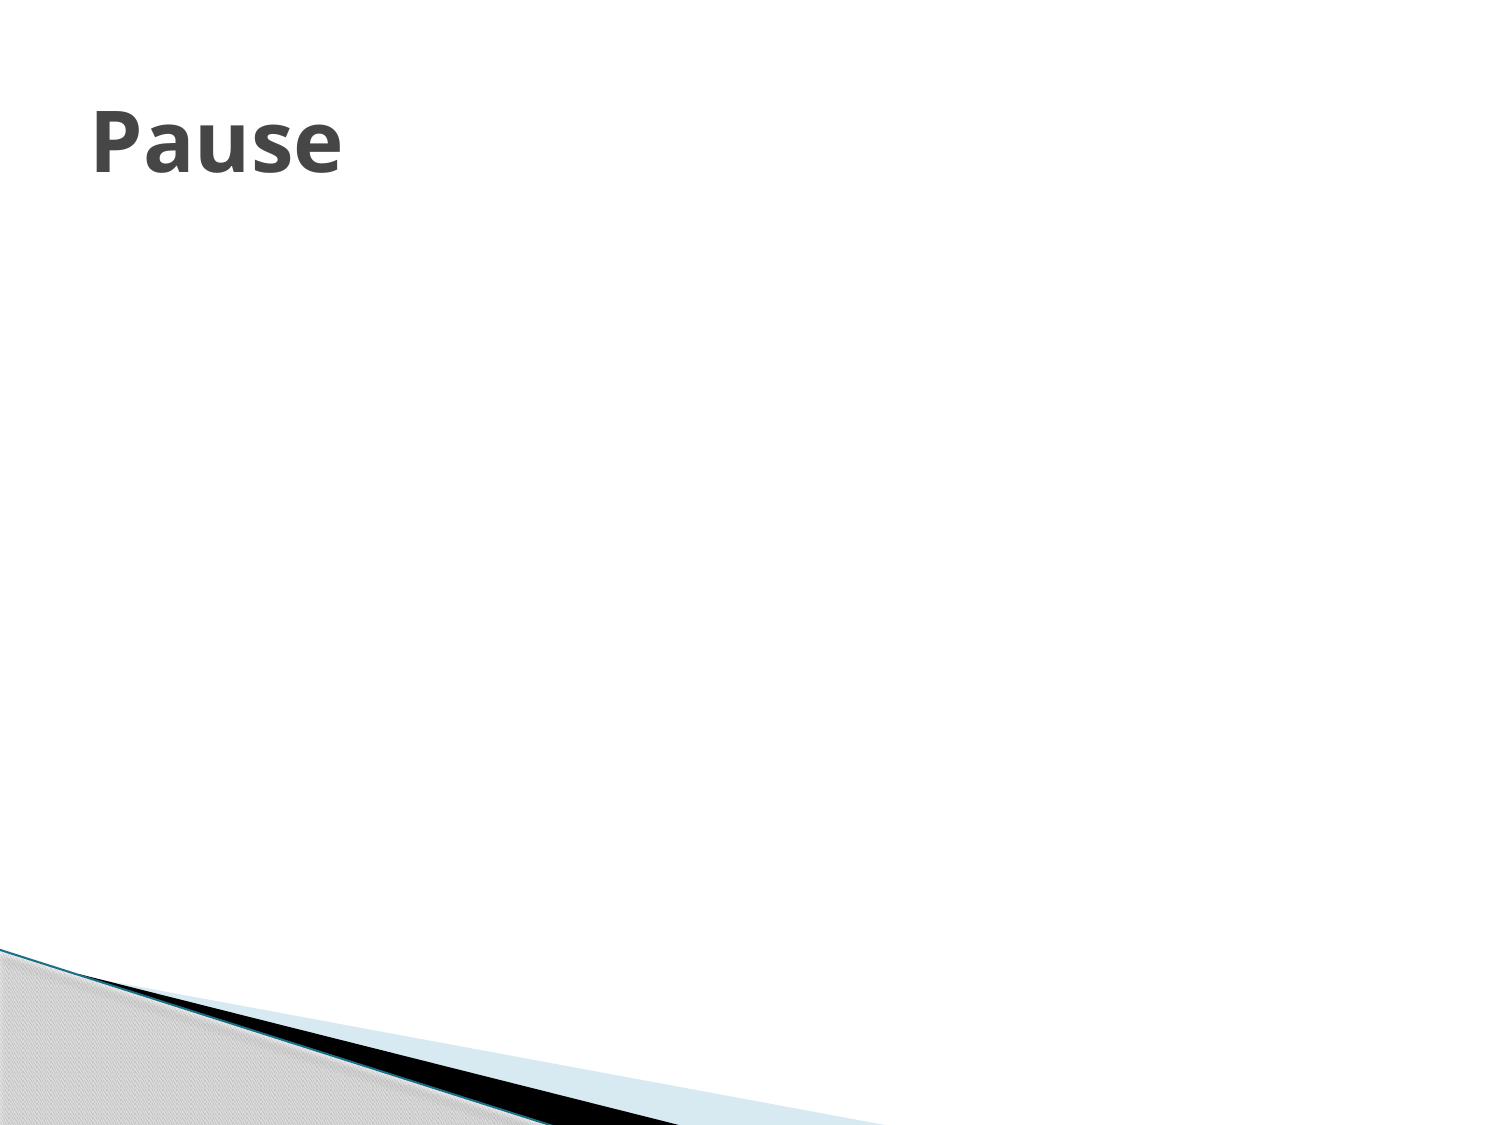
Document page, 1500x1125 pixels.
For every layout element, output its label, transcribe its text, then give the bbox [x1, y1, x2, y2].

title Pause [75, 45, 1425, 233]
